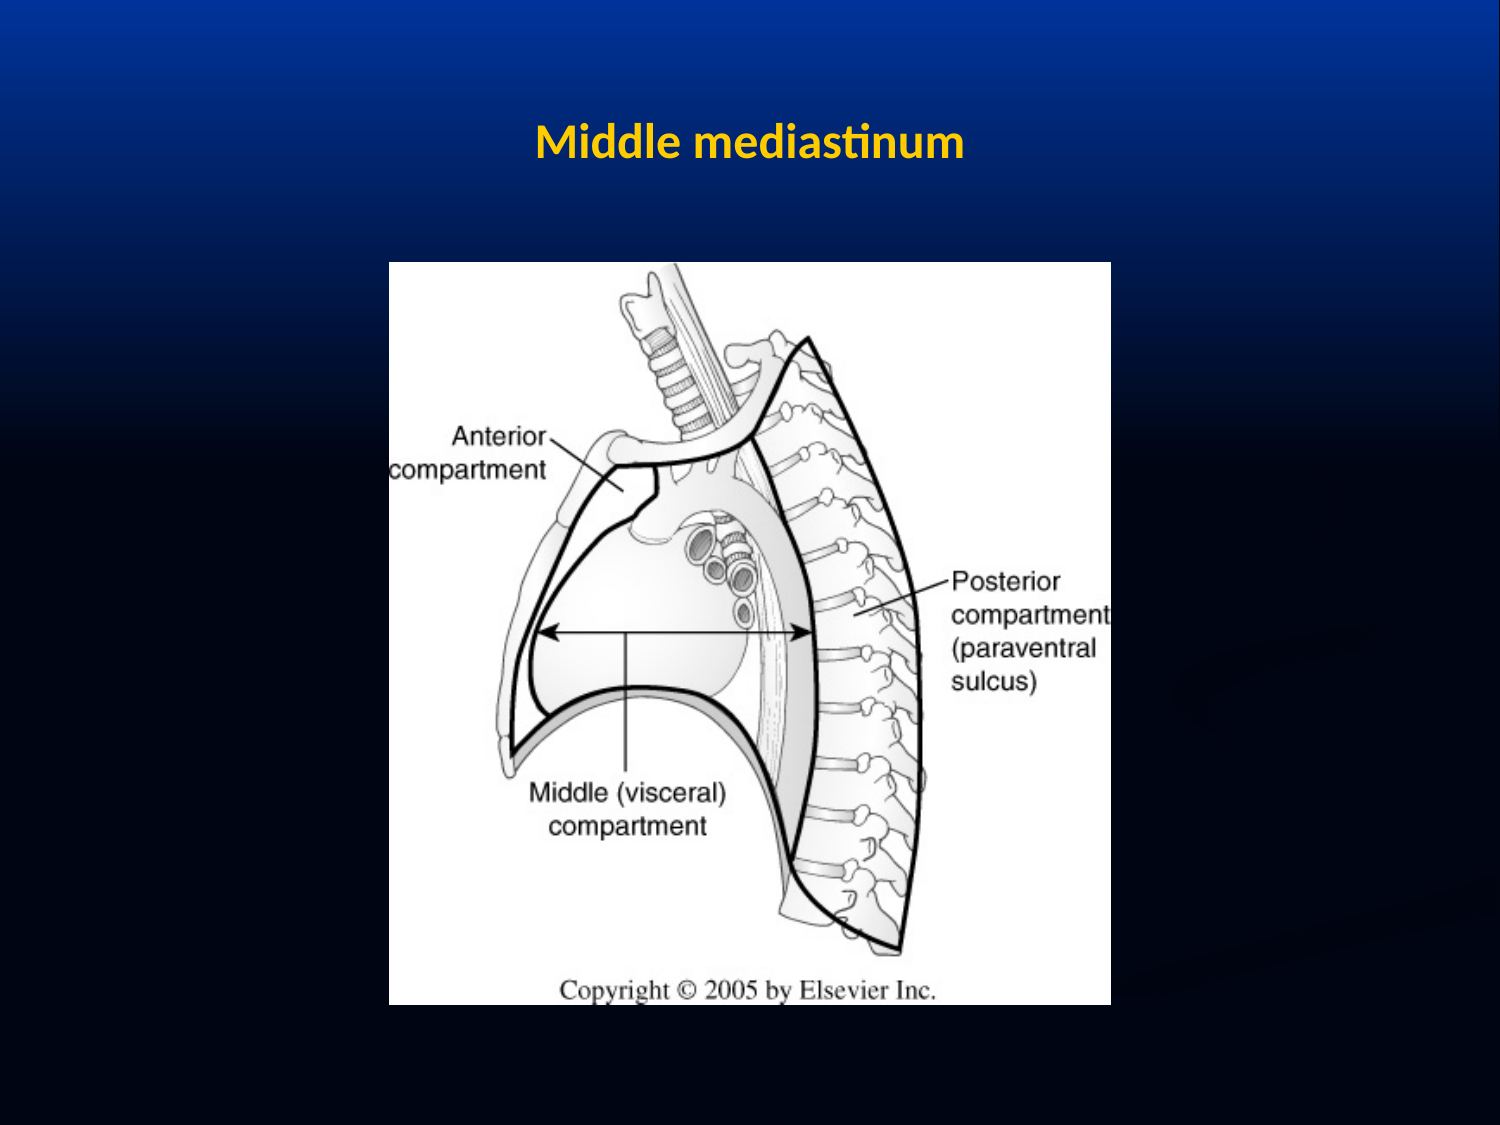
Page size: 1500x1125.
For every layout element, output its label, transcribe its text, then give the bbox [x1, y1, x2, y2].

title Middle mediastinum [74, 44, 1426, 233]
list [388, 262, 1111, 1006]
